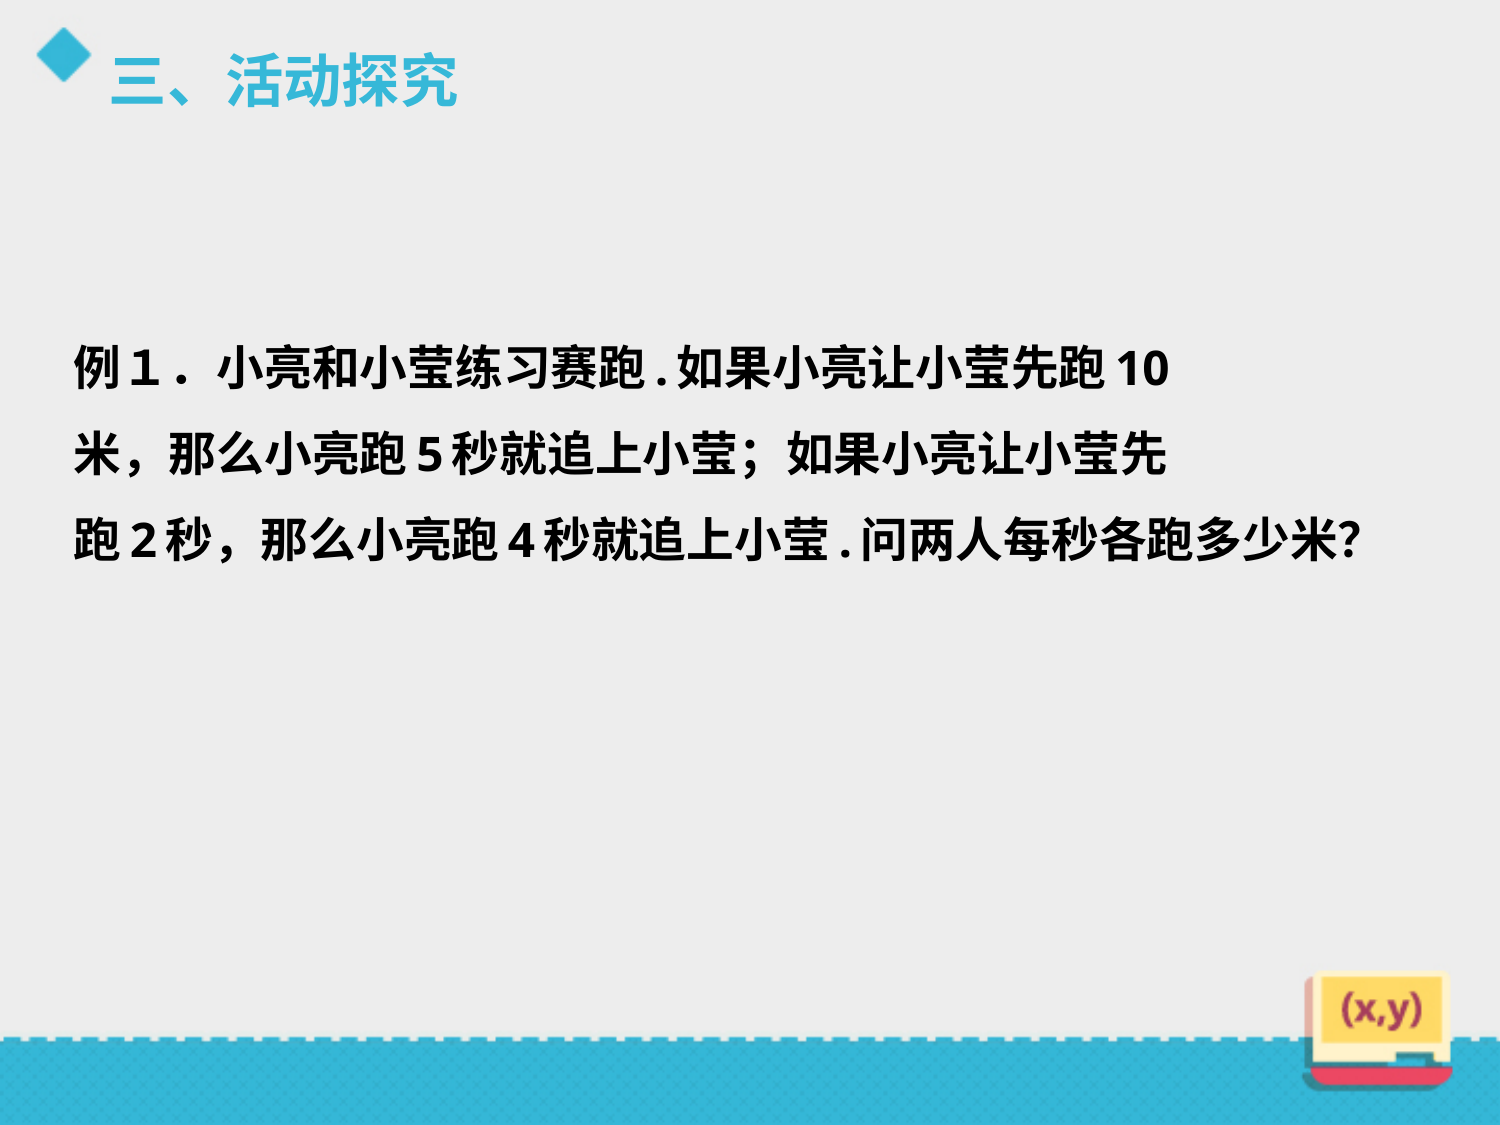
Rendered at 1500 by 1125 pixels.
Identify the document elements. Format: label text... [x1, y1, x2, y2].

title 例１．小亮和小莹练习赛跑.如果小亮让小莹先跑10 米，那么小亮跑5秒就追上小莹；如果小亮让小莹先 跑2秒，那么小亮跑4秒就追上小莹.问两人每秒各跑多少米？ [58, 152, 1467, 575]
picture [0, 0, 1500, 1125]
text_box 三、活动探究 [35, 35, 1386, 124]
